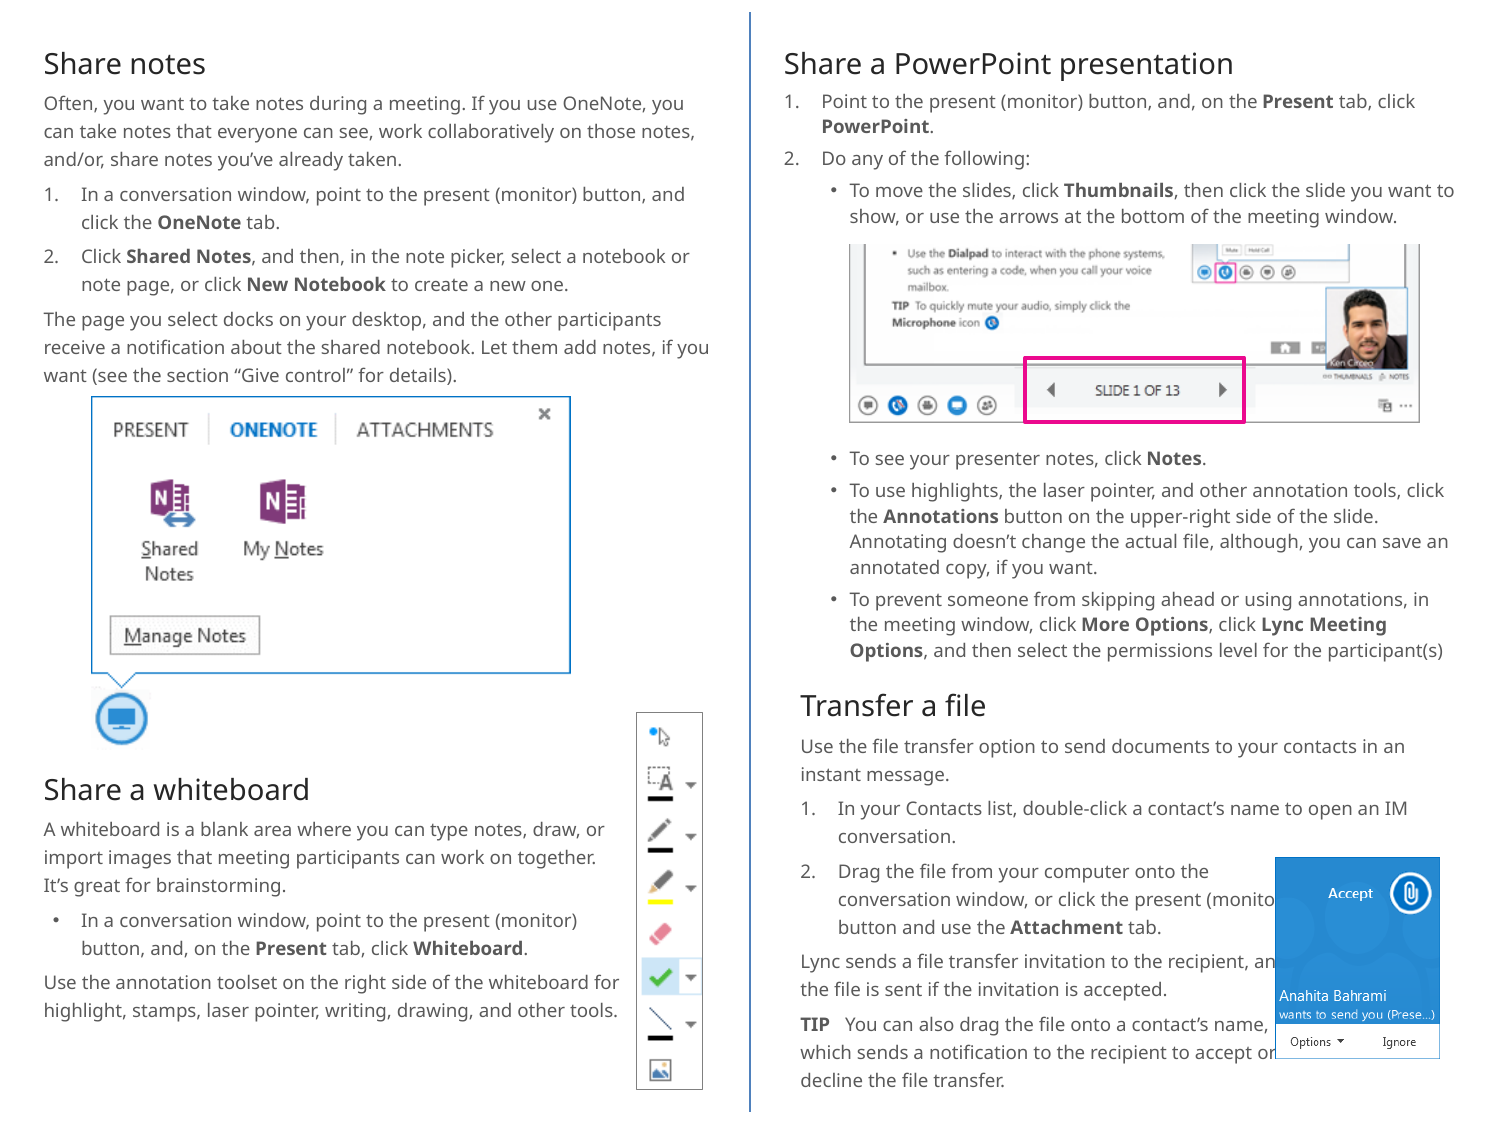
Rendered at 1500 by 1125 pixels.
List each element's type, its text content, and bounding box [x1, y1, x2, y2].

text_box Transfer a file Use the file transfer option to send documents to your contacts in an instant message. In your Contacts list, double-click a contact’s name to open an IM conversation. Drag the file from your computer onto the conversation window, or click the present (monitor) button and use the Attachment tab. Lync sends a file transfer invitation to the recipient, and the file is sent if the invitation is accepted. TIP You can also drag the file onto a contact’s name, which sends a notification to the recipient to accept or decline the file transfer. [785, 671, 1484, 1099]
picture [636, 712, 703, 1090]
picture [91, 395, 571, 751]
text_box Share a whiteboard A whiteboard is a blank area where you can type notes, draw, or import images that meeting participants can work on together. It’s great for brainstorming. In a conversation window, point to the present (monitor) button, and, on the Present tab, click Whiteboard. Use the annotation toolset on the right side of the whiteboard for highlight, stamps, laser pointer, writing, drawing, and other tools. [28, 769, 631, 1057]
picture [849, 244, 1420, 423]
text_box Share notes Often, you want to take notes during a meeting. If you use OneNote, you can take notes that everyone can see, work collaboratively on those notes, and/or, share notes you’ve already taken. In a conversation window, point to the present (monitor) button, and click the OneNote tab. Click Shared Notes, and then, in the note picker, select a notebook or note page, or click New Notebook to create a new one. The page you select docks on your desktop, and the other participants receive a notification about the shared notebook. Let them add notes, if you want (see the section “Give control” for details). [28, 28, 729, 394]
picture [1274, 857, 1440, 1059]
text_box Share a PowerPoint presentation Point to the present (monitor) button, and, on the Present tab, click PowerPoint. Do any of the following: To move the slides, click Thumbnails, then click the slide you want to show, or use the arrows at the bottom of the meeting window. To see your presenter notes, click Notes. To use highlights, the laser pointer, and other annotation tools, click the Annotations button on the upper-right side of the slide. Annotating doesn’t change the actual file, although, you can save an annotated copy, if you want. To prevent someone from skipping ahead or using annotations, in the meeting window, click More Options, click Lync Meeting Options, and then select the permissions level for the participant(s) [769, 29, 1473, 669]
